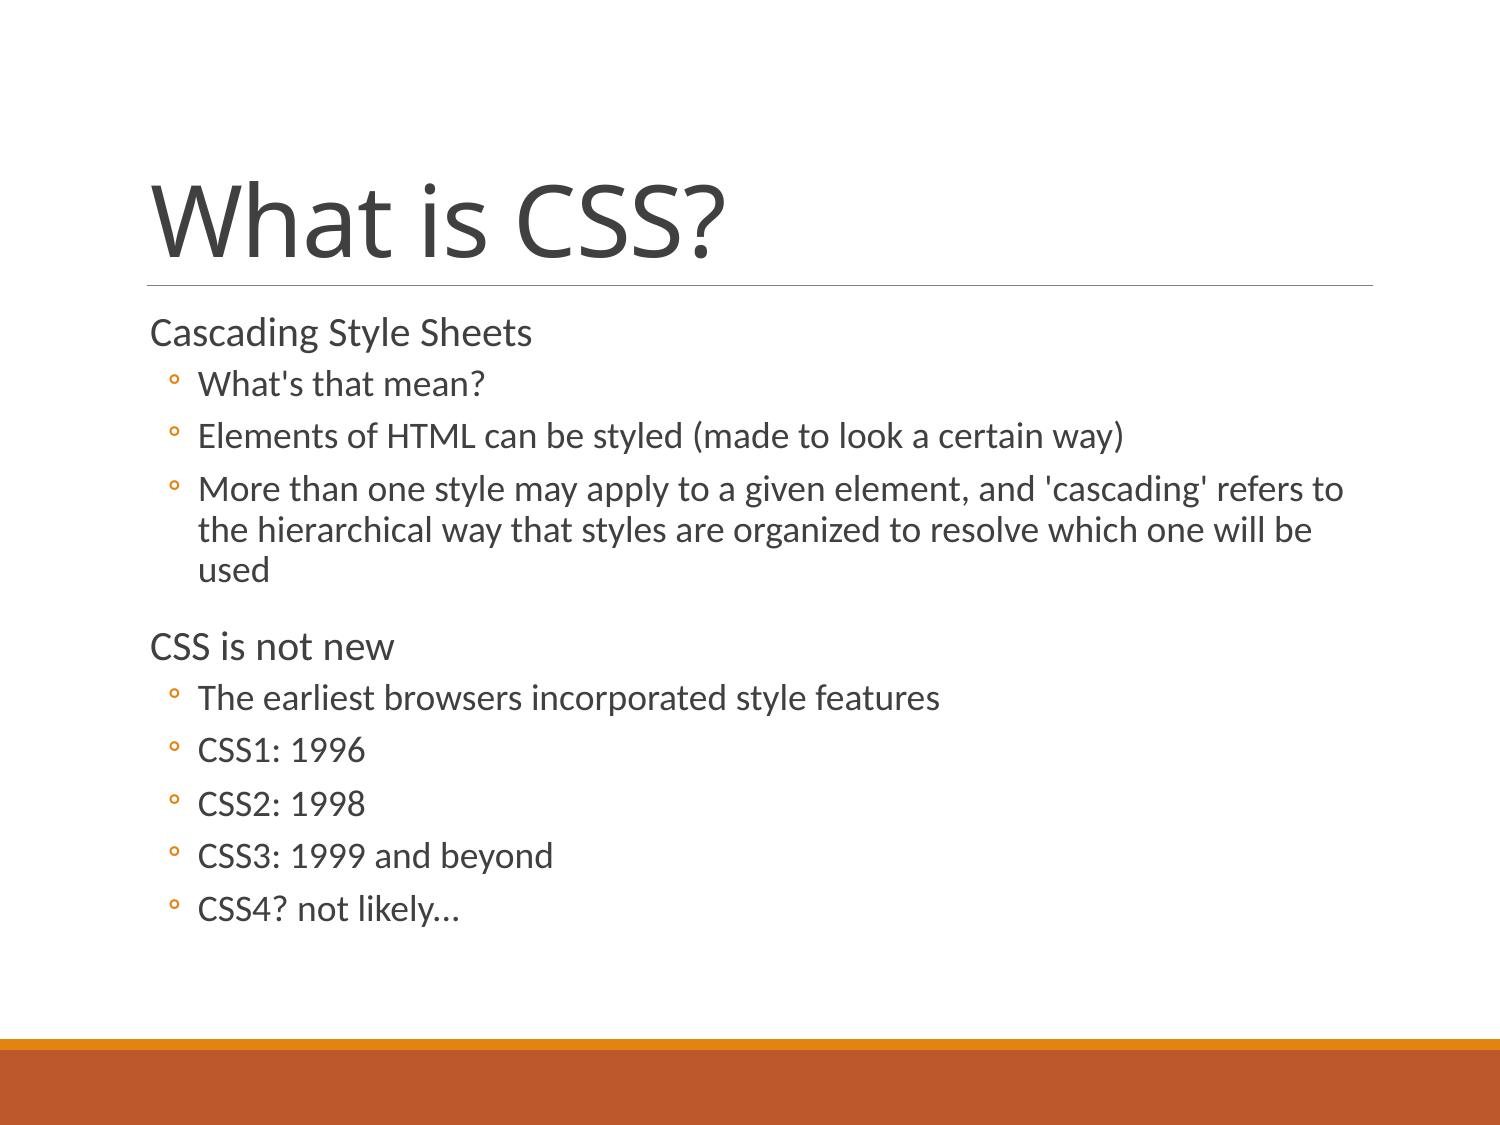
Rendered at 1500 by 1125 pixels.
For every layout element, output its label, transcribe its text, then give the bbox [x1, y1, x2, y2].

title What is CSS? [135, 47, 1373, 285]
list Cascading Style Sheets What's that mean? Elements of HTML can be styled (made to look a certain way) More than one style may apply to a given element, and 'cascading' refers to the hierarchical way that styles are organized to resolve which one will be used CSS is not new The earliest browsers incorporated style features CSS1: 1996 CSS2: 1998 CSS3: 1999 and beyond CSS4? not likely... [135, 302, 1373, 963]
